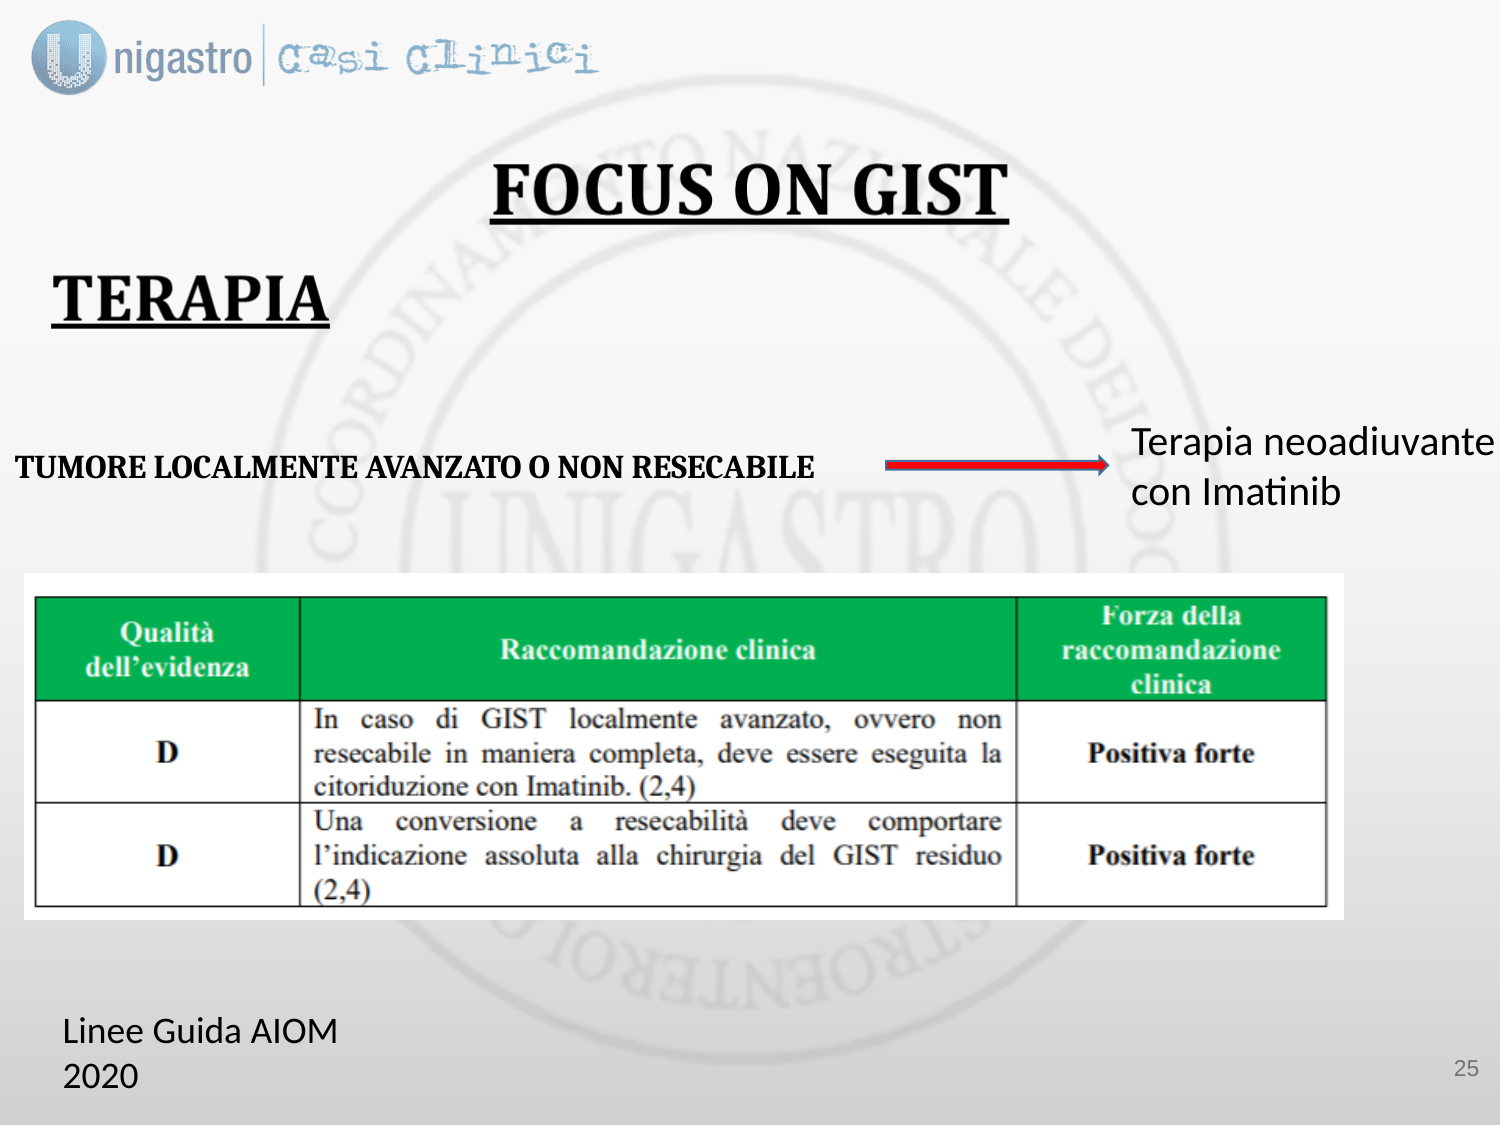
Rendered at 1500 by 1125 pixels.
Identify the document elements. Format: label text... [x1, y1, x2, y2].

text_box 24 [1409, 1026, 1500, 1109]
text_box Terapia neoadiuvante con Imatinib [1116, 406, 1500, 521]
text_box [885, 453, 1110, 477]
text_box Linee Guida AIOM 2020 [47, 998, 429, 1104]
text_box TUMORE LOCALMENTE AVANZATO O NON RESECABILE [0, 437, 1116, 493]
picture [24, 573, 1344, 920]
picture [11, 118, 1437, 376]
